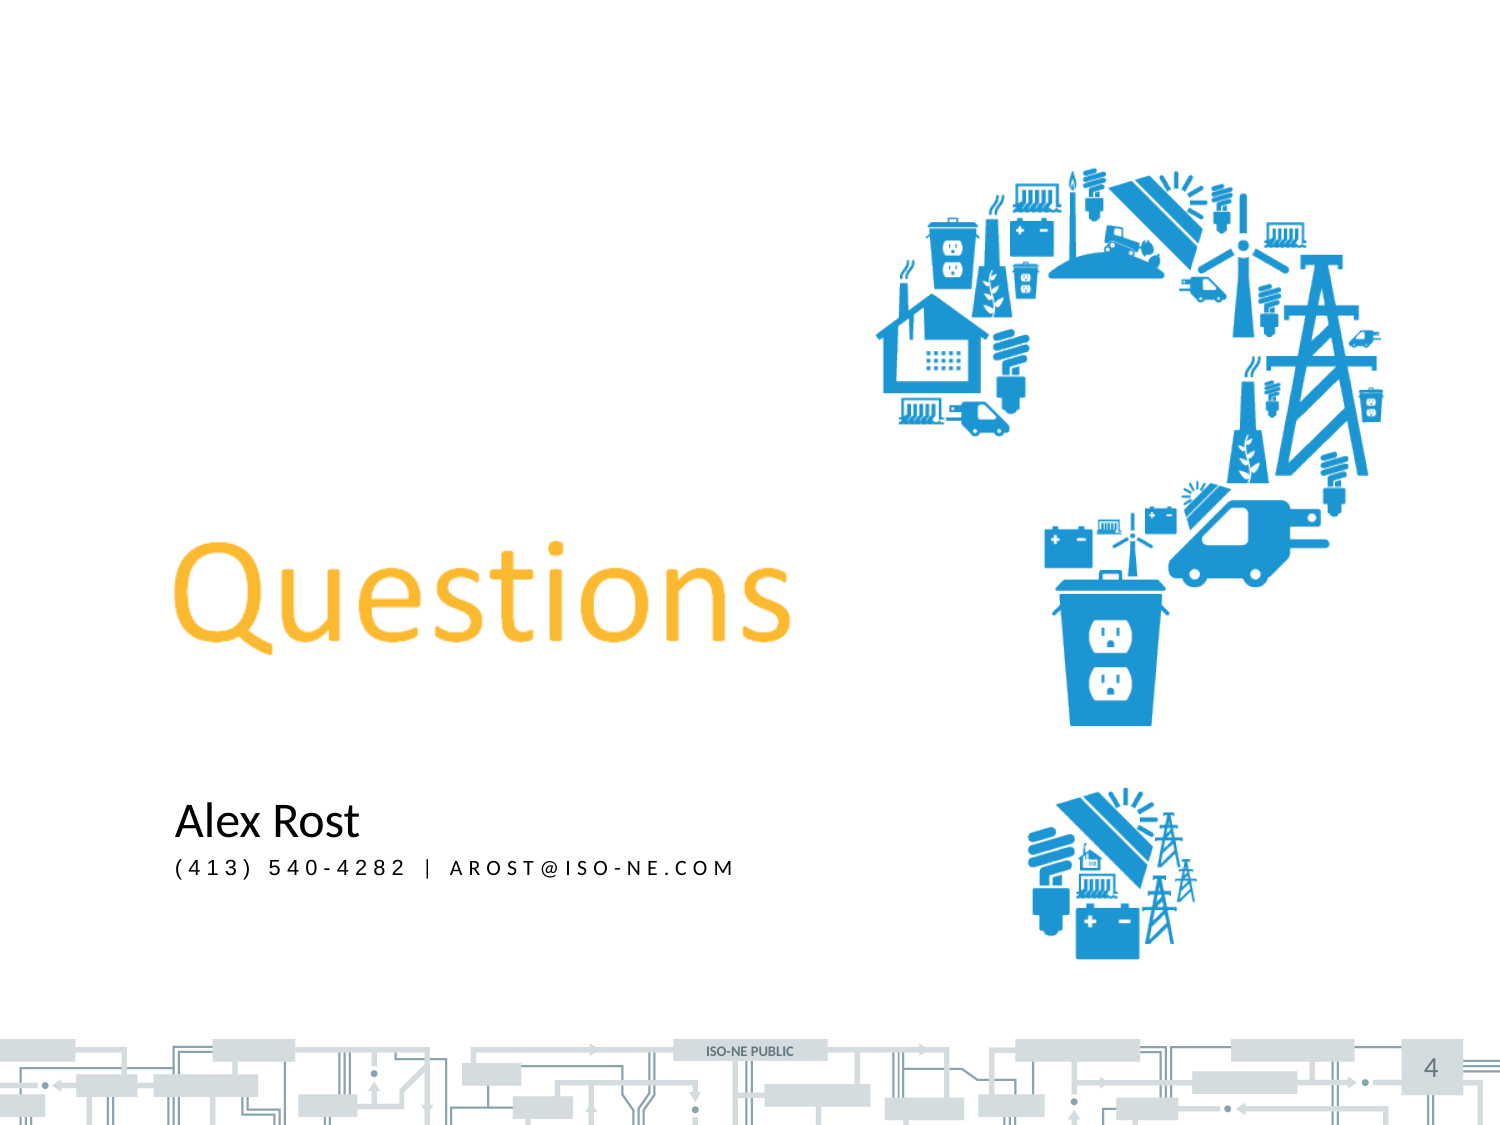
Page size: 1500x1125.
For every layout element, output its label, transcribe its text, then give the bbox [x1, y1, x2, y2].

slide_number 4 [1400, 1044, 1463, 1088]
text_box Alex Rost [174, 787, 1013, 850]
text_box (413) 540-4282 | AROST@iso-ne.com [174, 853, 1013, 916]
picture [164, 127, 1500, 1003]
picture [0, 1031, 1500, 1125]
